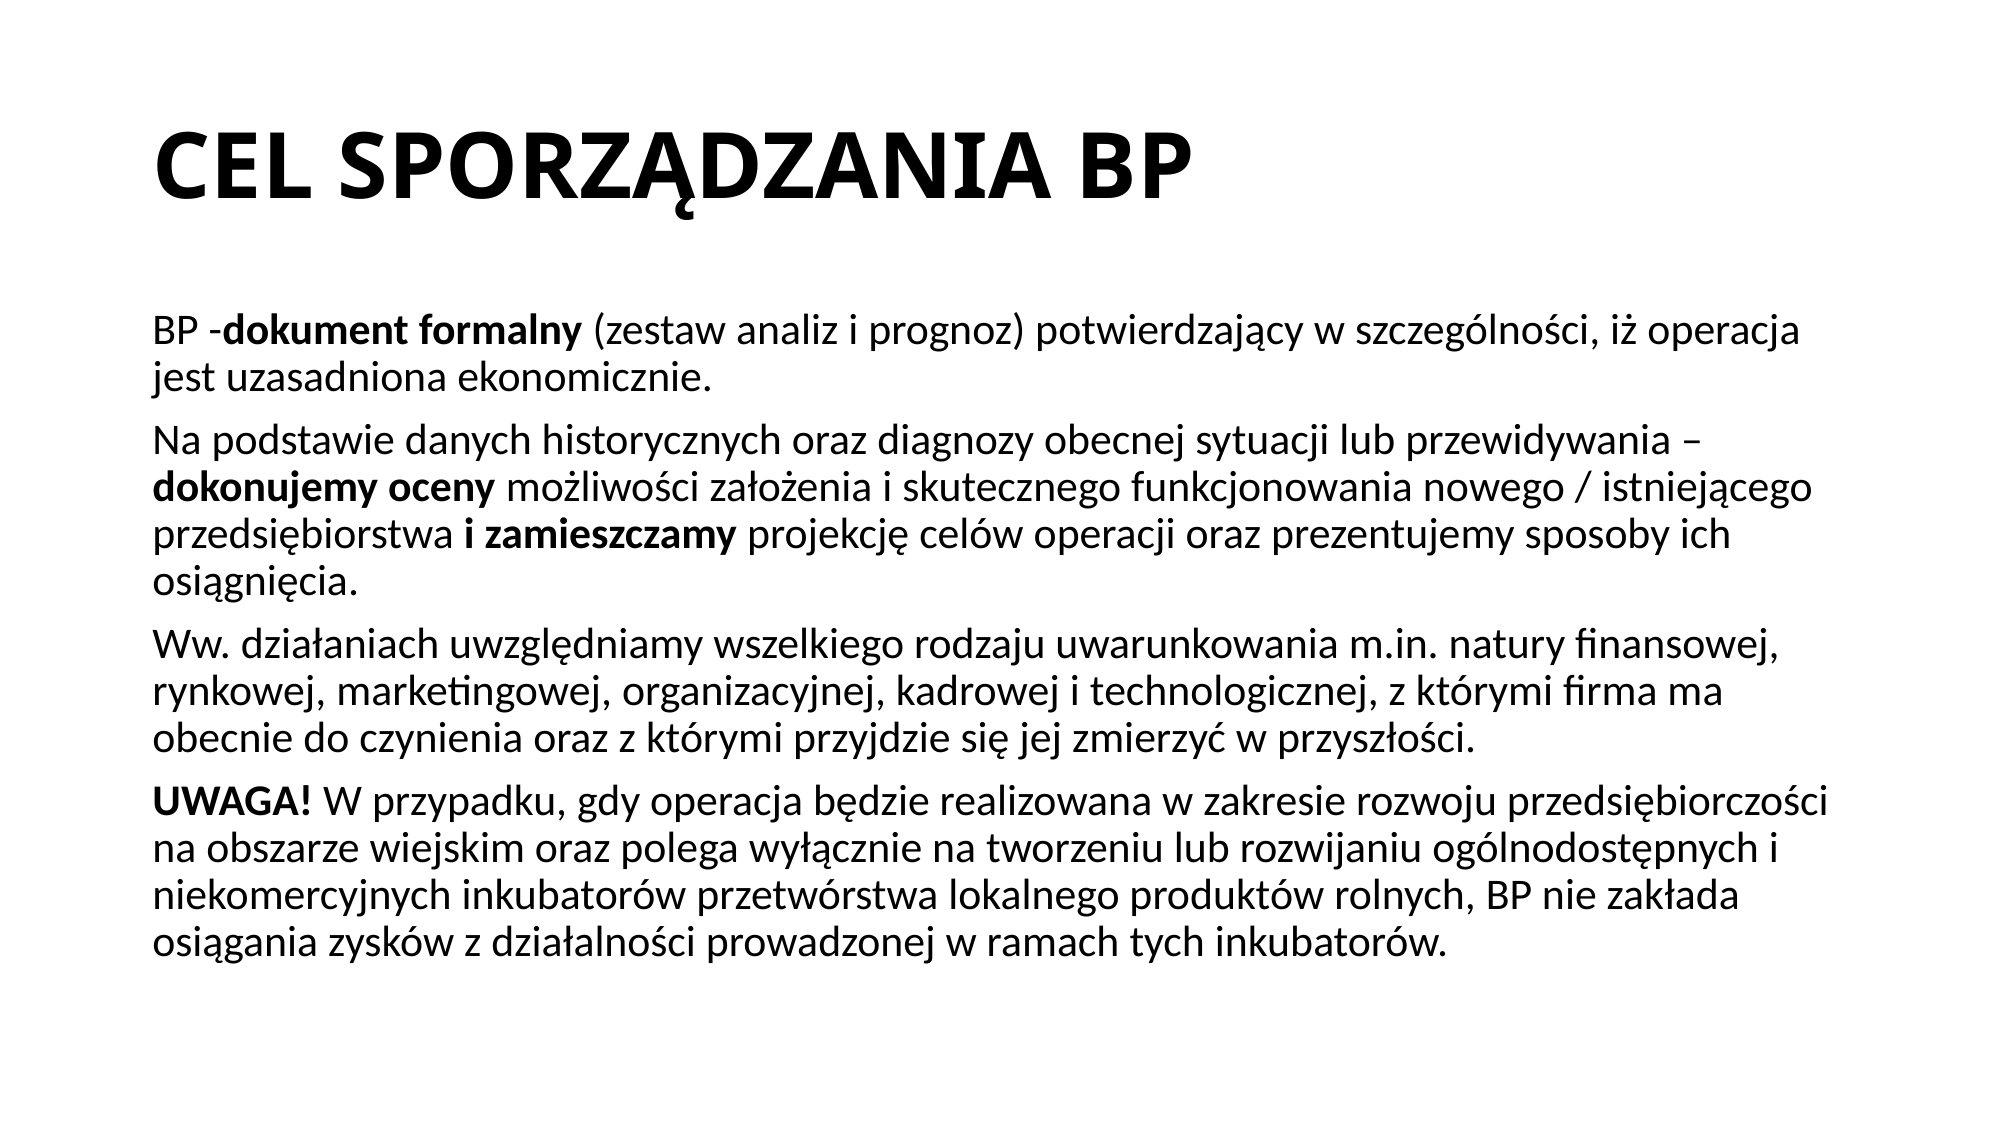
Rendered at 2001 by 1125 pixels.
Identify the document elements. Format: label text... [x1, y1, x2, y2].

list BP -dokument formalny (zestaw analiz i prognoz) potwierdzający w szczególności, iż operacja jest uzasadniona ekonomicznie. Na podstawie danych historycznych oraz diagnozy obecnej sytuacji lub przewidywania –dokonujemy oceny możliwości założenia i skutecznego funkcjonowania nowego / istniejącego przedsiębiorstwa i zamieszczamy projekcję celów operacji oraz prezentujemy sposoby ich osiągnięcia. Ww. działaniach uwzględniamy wszelkiego rodzaju uwarunkowania m.in. natury finansowej, rynkowej, marketingowej, organizacyjnej, kadrowej i technologicznej, z którymi firma ma obecnie do czynienia oraz z którymi przyjdzie się jej zmierzyć w przyszłości. UWAGA! W przypadku, gdy operacja będzie realizowana w zakresie rozwoju przedsiębiorczości na obszarze wiejskim oraz polega wyłącznie na tworzeniu lub rozwijaniu ogólnodostępnych i niekomercyjnych inkubatorów przetwórstwa lokalnego produktów rolnych, BP nie zakłada osiągania zysków z działalności prowadzonej w ramach tych inkubatorów. [137, 299, 1863, 1014]
title CEL SPORZĄDZANIA BP [137, 59, 1863, 278]
